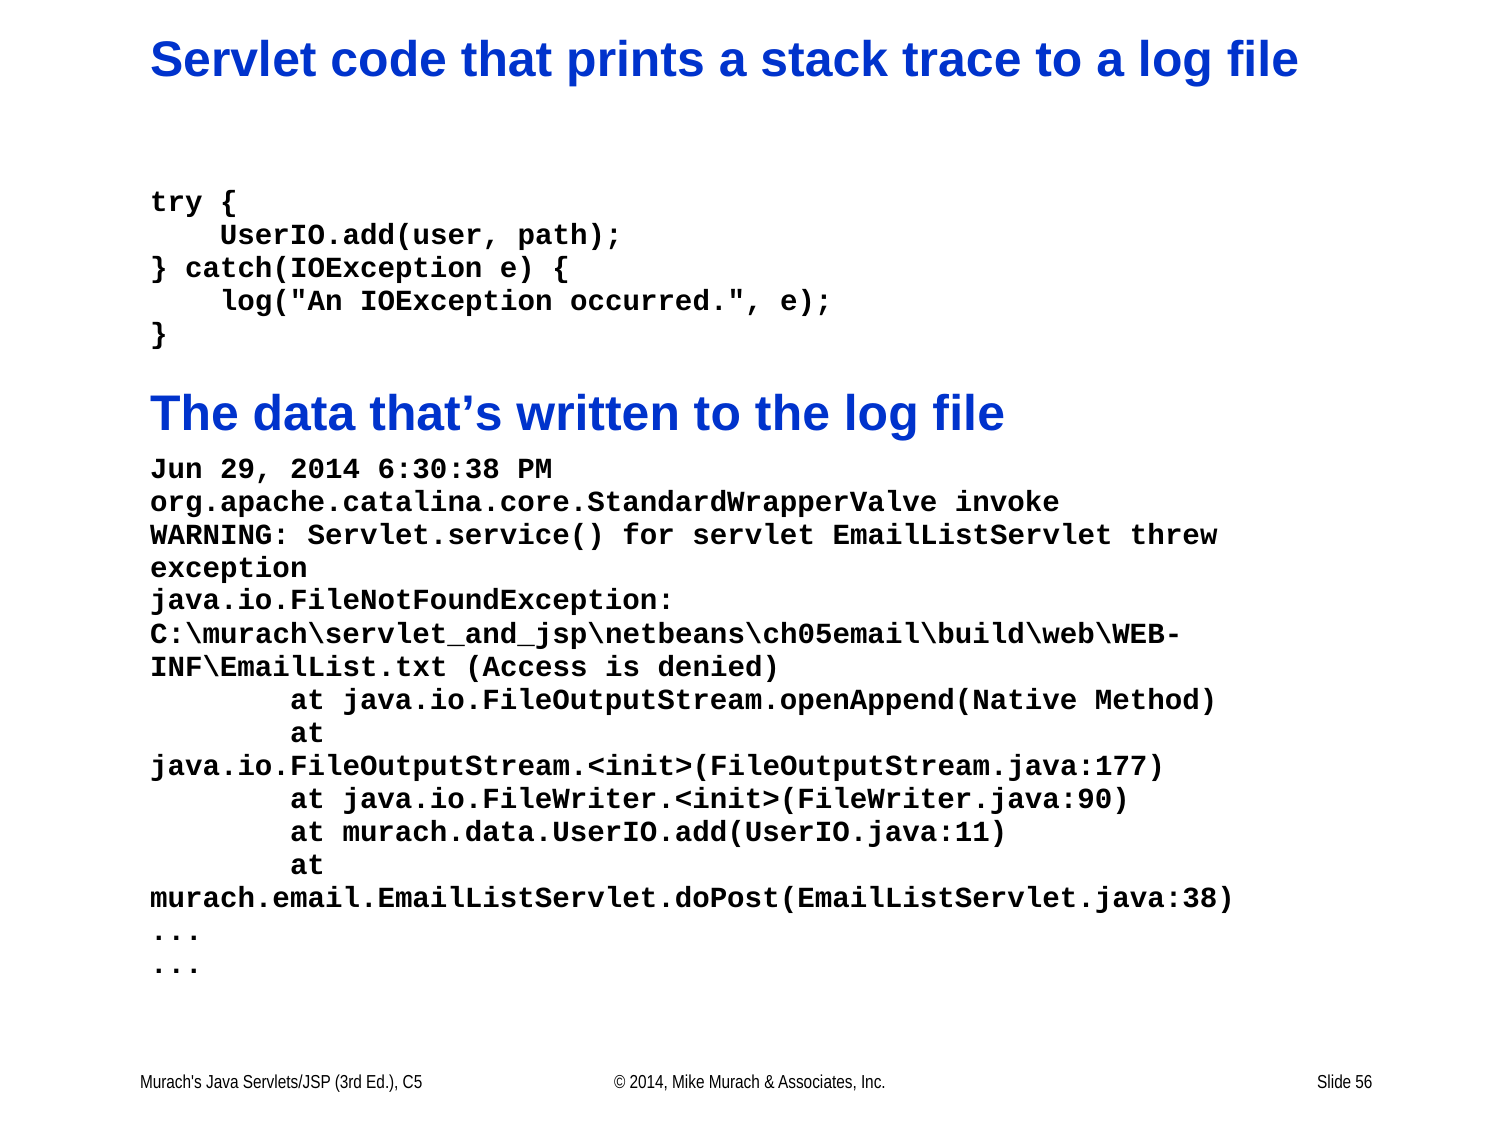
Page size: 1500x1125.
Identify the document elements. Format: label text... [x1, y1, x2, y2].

slide_number Murach's Java Servlets/JSP (3rd Ed.), C5 [125, 1025, 450, 1100]
slide_number Slide 56 [1074, 1025, 1388, 1100]
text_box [149, 29, 1348, 101]
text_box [149, 187, 1348, 993]
footer © 2014, Mike Murach & Associates, Inc. [474, 1025, 1025, 1100]
